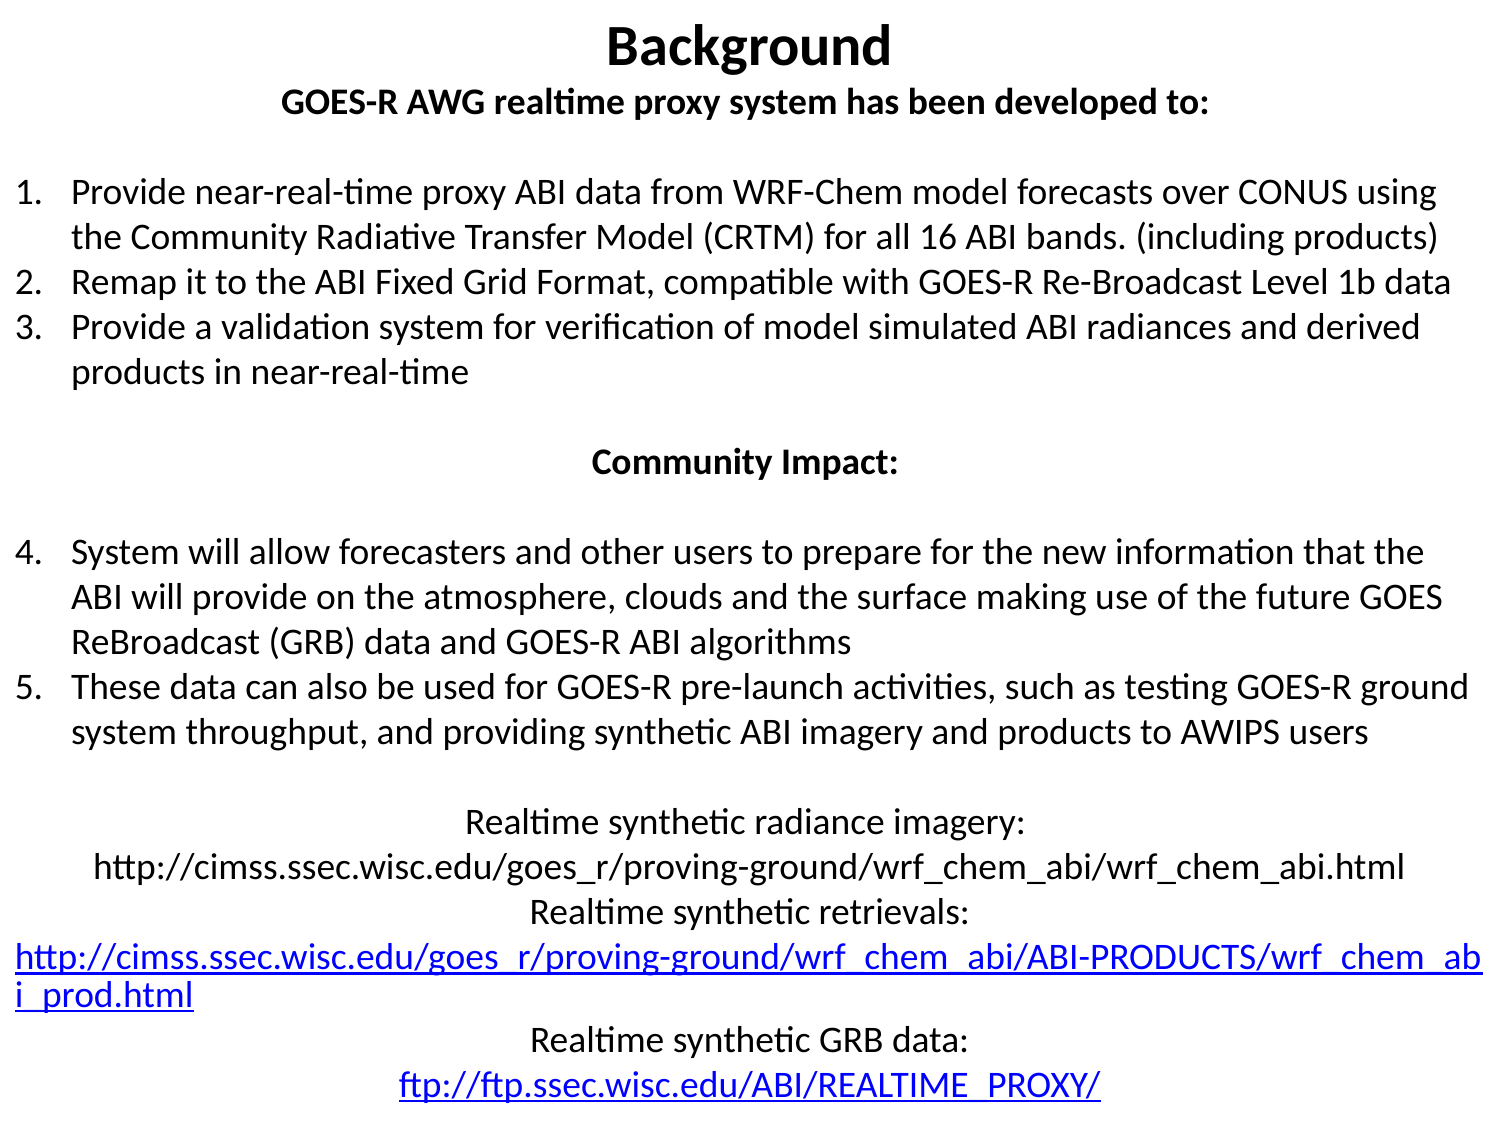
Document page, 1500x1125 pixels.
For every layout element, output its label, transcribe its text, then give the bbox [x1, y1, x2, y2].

text_box Background GOES-R AWG realtime proxy system has been developed to: Provide near-real-time proxy ABI data from WRF-Chem model forecasts over CONUS using the Community Radiative Transfer Model (CRTM) for all 16 ABI bands. (including products) Remap it to the ABI Fixed Grid Format, compatible with GOES-R Re-Broadcast Level 1b data Provide a validation system for verification of model simulated ABI radiances and derived products in near-real-time Community Impact: System will allow forecasters and other users to prepare for the new information that the ABI will provide on the atmosphere, clouds and the surface making use of the future GOES ReBroadcast (GRB) data and GOES-R ABI algorithms These data can also be used for GOES-R pre-launch activities, such as testing GOES-R ground system throughput, and providing synthetic ABI imagery and products to AWIPS users Realtime synthetic radiance imagery: http://cimss.ssec.wisc.edu/goes_r/proving-ground/wrf_chem_abi/wrf_chem_abi.html Realtime synthetic retrievals: http://cimss.ssec.wisc.edu/goes_r/proving-ground/wrf_chem_abi/ABI-PRODUCTS/wrf_chem_abi_prod.html Realtime synthetic GRB data: ftp://ftp.ssec.wisc.edu/ABI/REALTIME_PROXY/ [0, 0, 1500, 1075]
